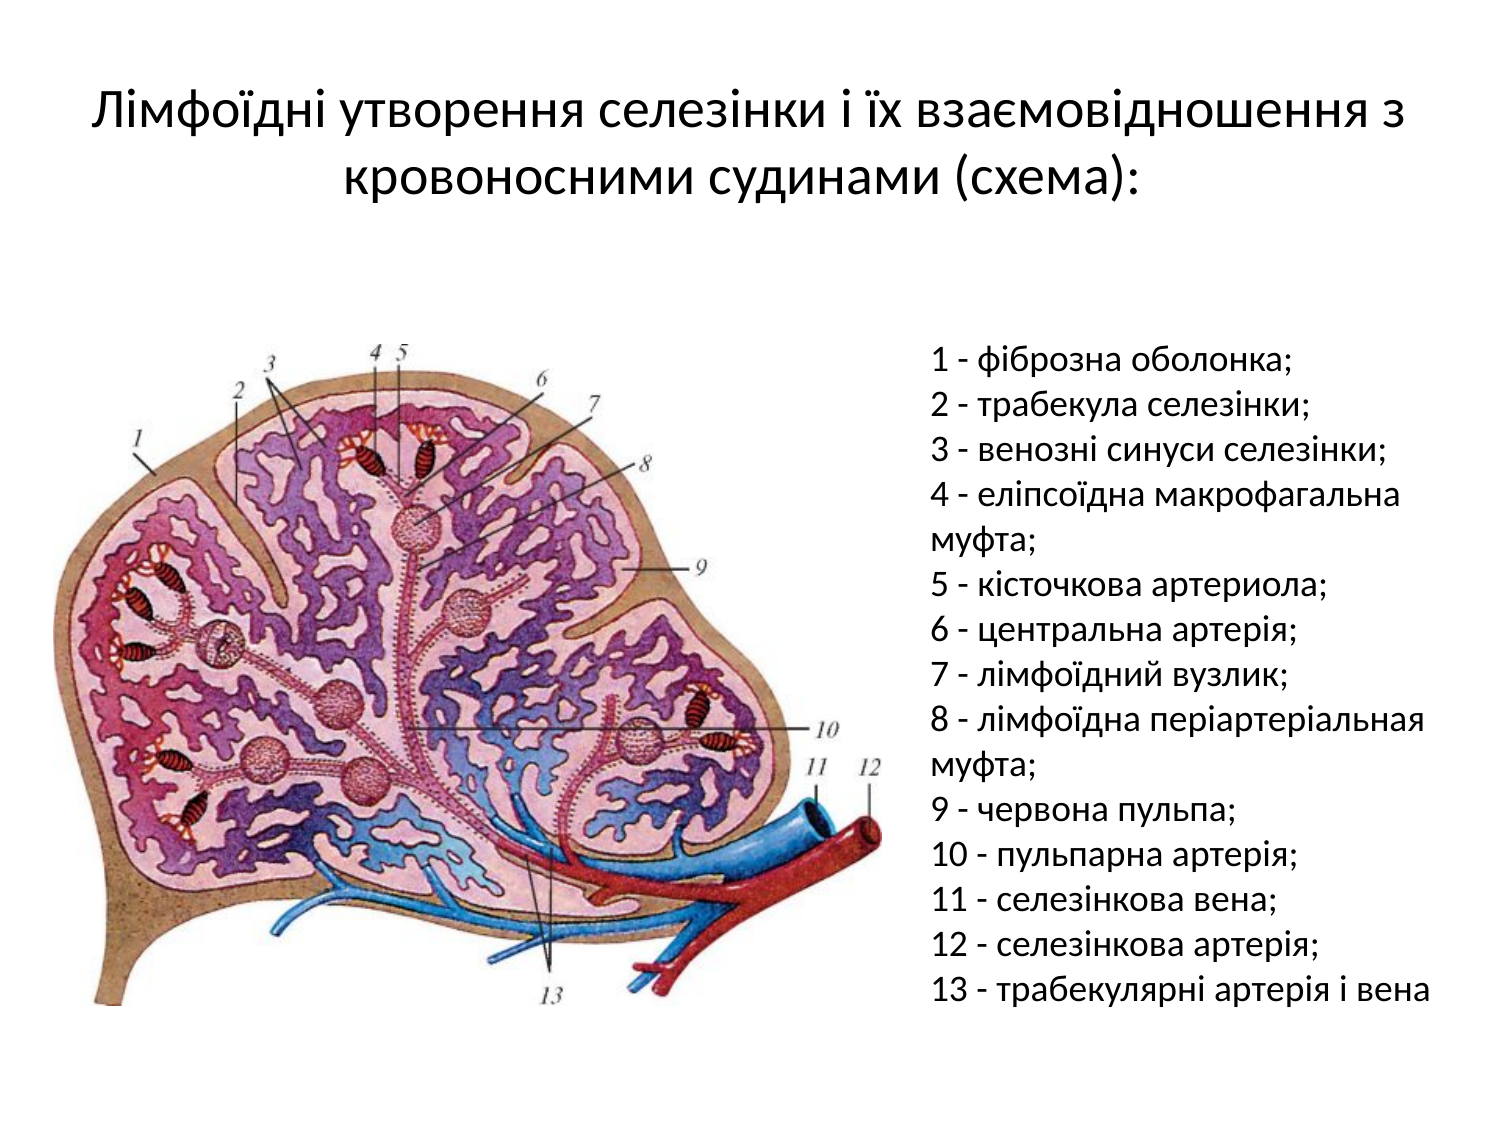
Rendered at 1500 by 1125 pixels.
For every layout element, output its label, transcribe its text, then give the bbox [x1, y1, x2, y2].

title Лімфоїдні утворення селезінки і їх взаємовідношення з кровоносними судинами (схема): [75, 45, 1425, 233]
picture [52, 343, 882, 1006]
text_box 1 - фіброзна оболонка; 2 - трабекула селезінки; 3 - венозні синуси селезінки; 4 - еліпсоїдна макрофагальна муфта; 5 - кісточкова артериола; 6 - центральна артерія; 7 - лімфоїдний вузлик; 8 - лімфоїдна періартеріальная муфта; 9 - червона пульпа; 10 - пульпарна артерія; 11 - селезінкова вена; 12 - селезінкова артерія; 13 - трабекулярні артерія і вена [915, 326, 1465, 1016]
